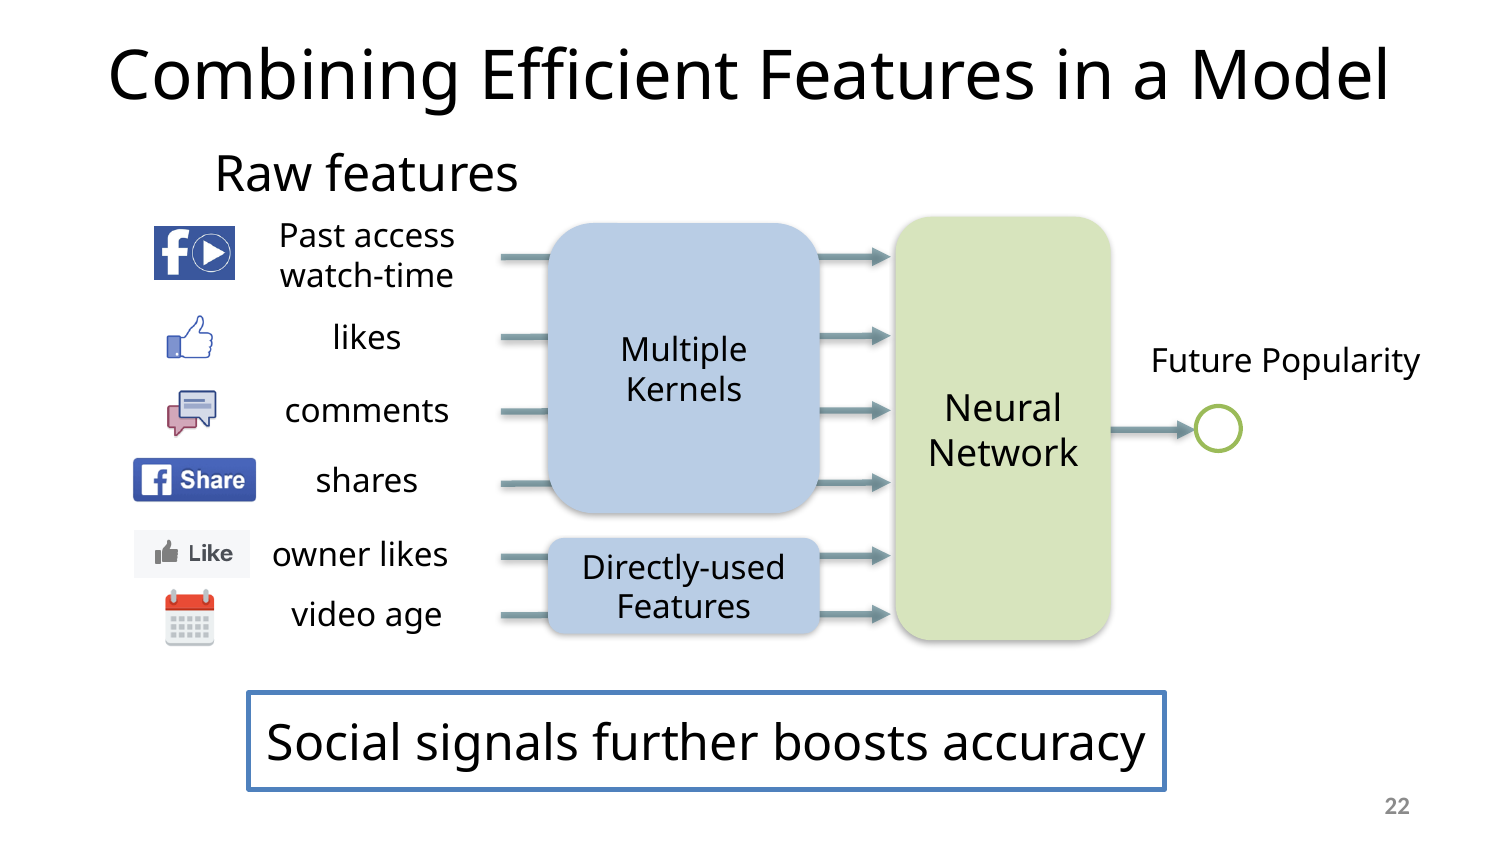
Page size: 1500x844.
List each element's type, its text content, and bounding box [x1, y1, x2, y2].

title Combining Efficient Features in a Model [75, 1, 1425, 143]
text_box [500, 222, 892, 514]
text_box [507, 537, 892, 634]
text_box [128, 306, 502, 512]
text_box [134, 525, 501, 651]
text_box Raw features [199, 134, 535, 209]
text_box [895, 216, 1438, 641]
slide_number 22 [1074, 782, 1425, 827]
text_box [154, 206, 495, 303]
text_box Social signals further boosts accuracy [248, 692, 1165, 790]
